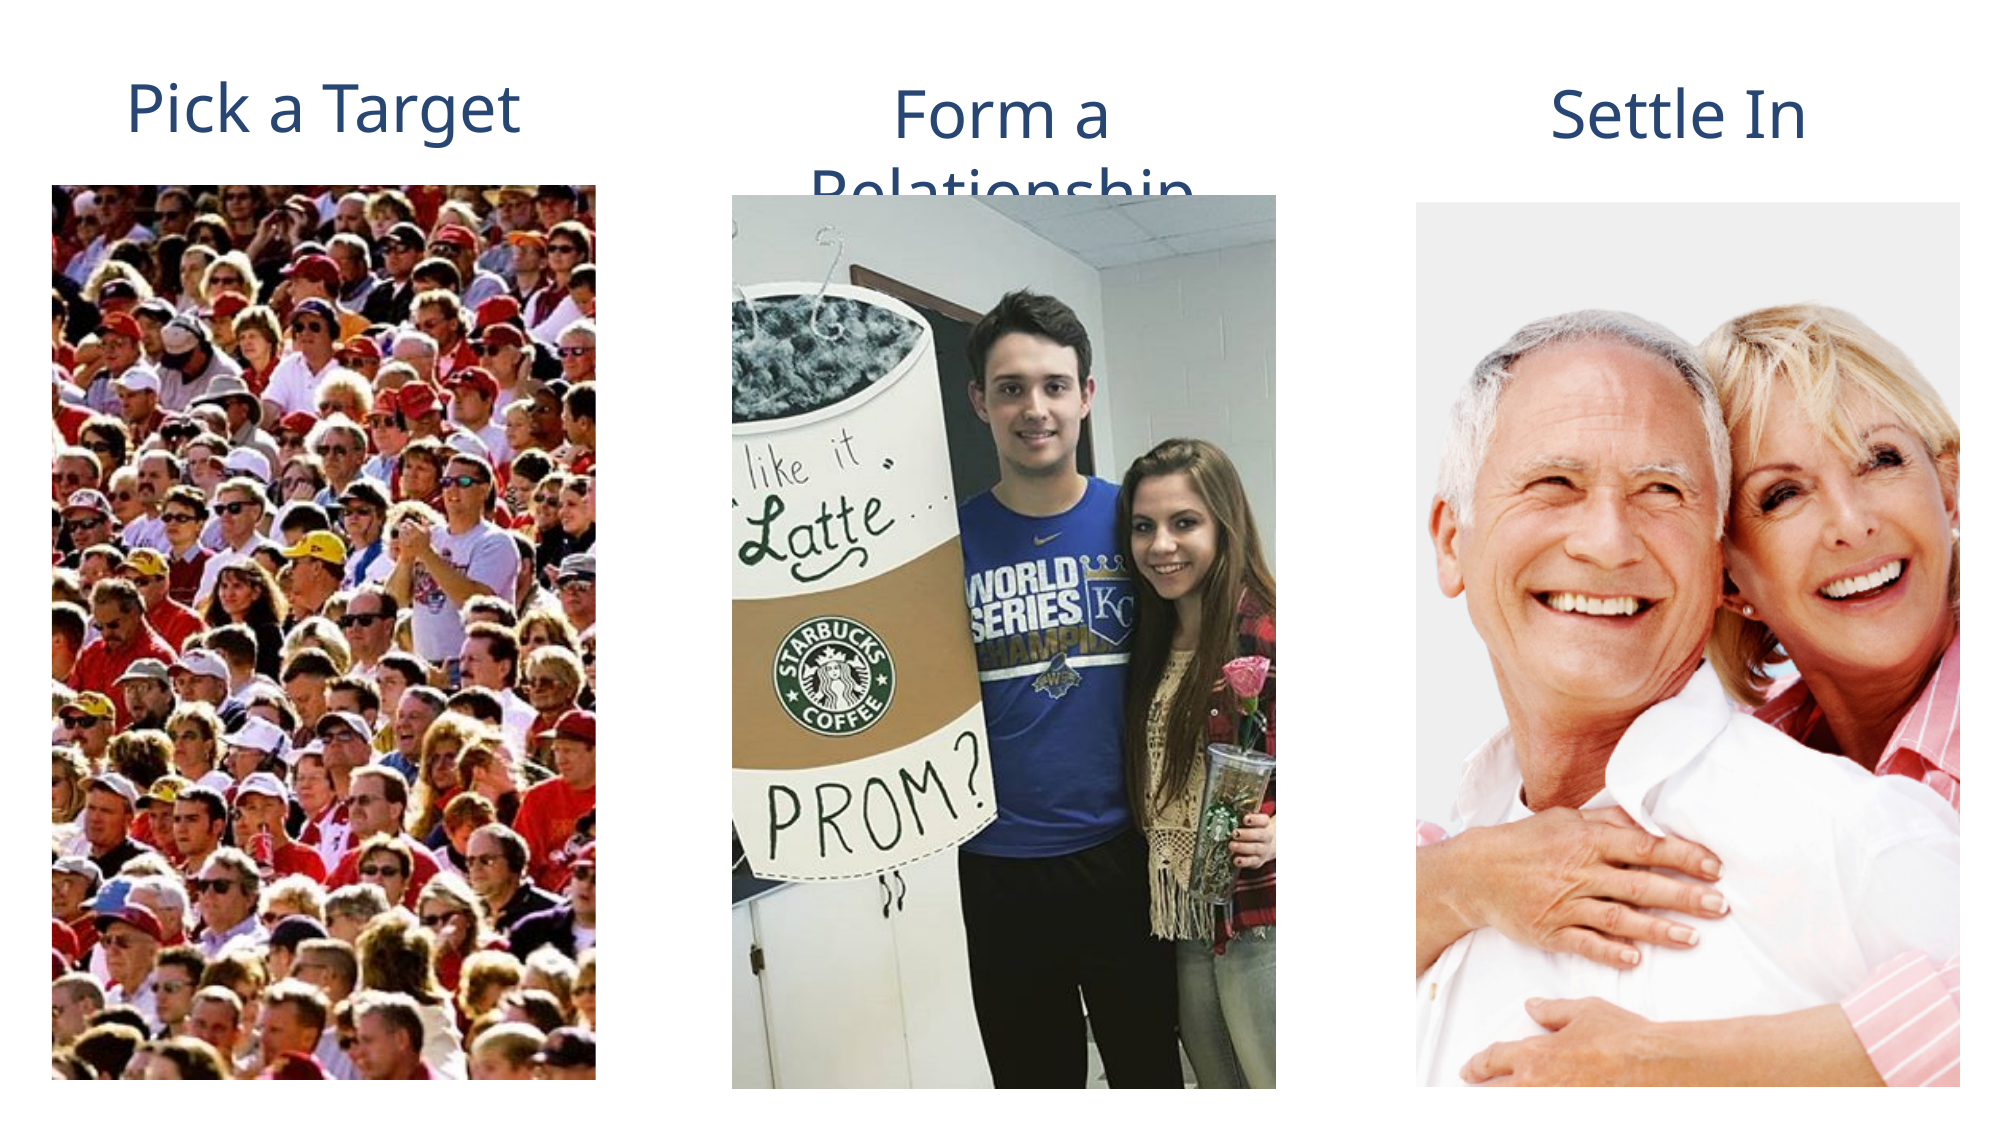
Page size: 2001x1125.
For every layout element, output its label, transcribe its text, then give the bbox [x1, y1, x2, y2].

picture [51, 185, 596, 1080]
text_box Form a Relationship [731, 52, 1274, 1087]
picture [1416, 185, 1960, 1087]
text_box Settle In [1416, 52, 1960, 185]
picture [732, 187, 1276, 1089]
text_box Pick a Target [51, 45, 596, 185]
